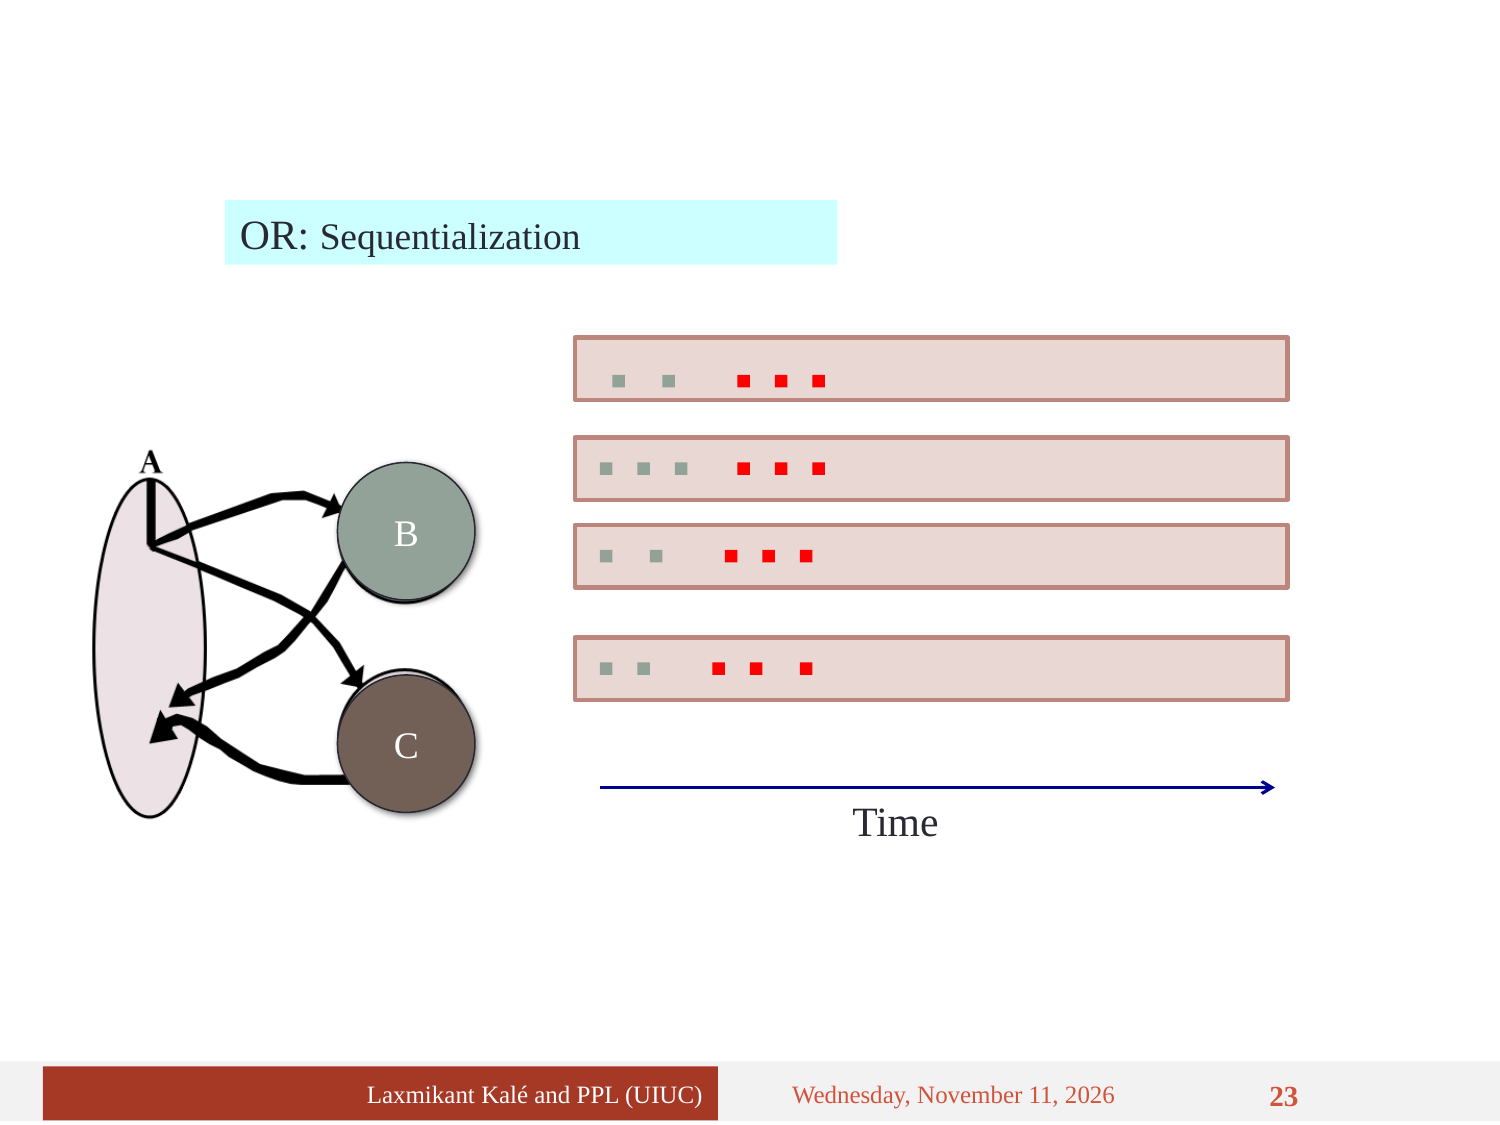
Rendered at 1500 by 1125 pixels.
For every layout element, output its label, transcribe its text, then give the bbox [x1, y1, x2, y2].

text_box [598, 460, 615, 477]
text_box [810, 373, 827, 390]
text_box [773, 373, 790, 390]
text_box [673, 460, 690, 477]
text_box [735, 460, 752, 477]
footer Laxmikant Kalé and PPL (UIUC) [42, 1066, 718, 1121]
text_box [610, 373, 627, 390]
text_box [798, 548, 815, 565]
text_box [810, 460, 827, 477]
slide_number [777, 1066, 1225, 1121]
text_box [573, 523, 1290, 590]
text_box [735, 373, 752, 390]
text_box [598, 548, 615, 565]
text_box [573, 635, 1290, 702]
text_box [760, 548, 777, 565]
text_box [723, 548, 740, 565]
text_box [573, 435, 1290, 502]
text_box OR: Sequentialization [224, 200, 838, 265]
text_box [573, 335, 1290, 402]
text_box [635, 660, 652, 677]
text_box [748, 660, 765, 677]
text_box [648, 548, 665, 565]
text_box [598, 660, 615, 677]
text_box [798, 660, 815, 677]
slide_number 23 [1254, 1067, 1457, 1122]
text_box [660, 373, 677, 390]
text_box Time [837, 796, 988, 853]
text_box [773, 460, 790, 477]
text_box [635, 460, 652, 477]
picture [85, 437, 481, 838]
text_box [710, 660, 727, 677]
